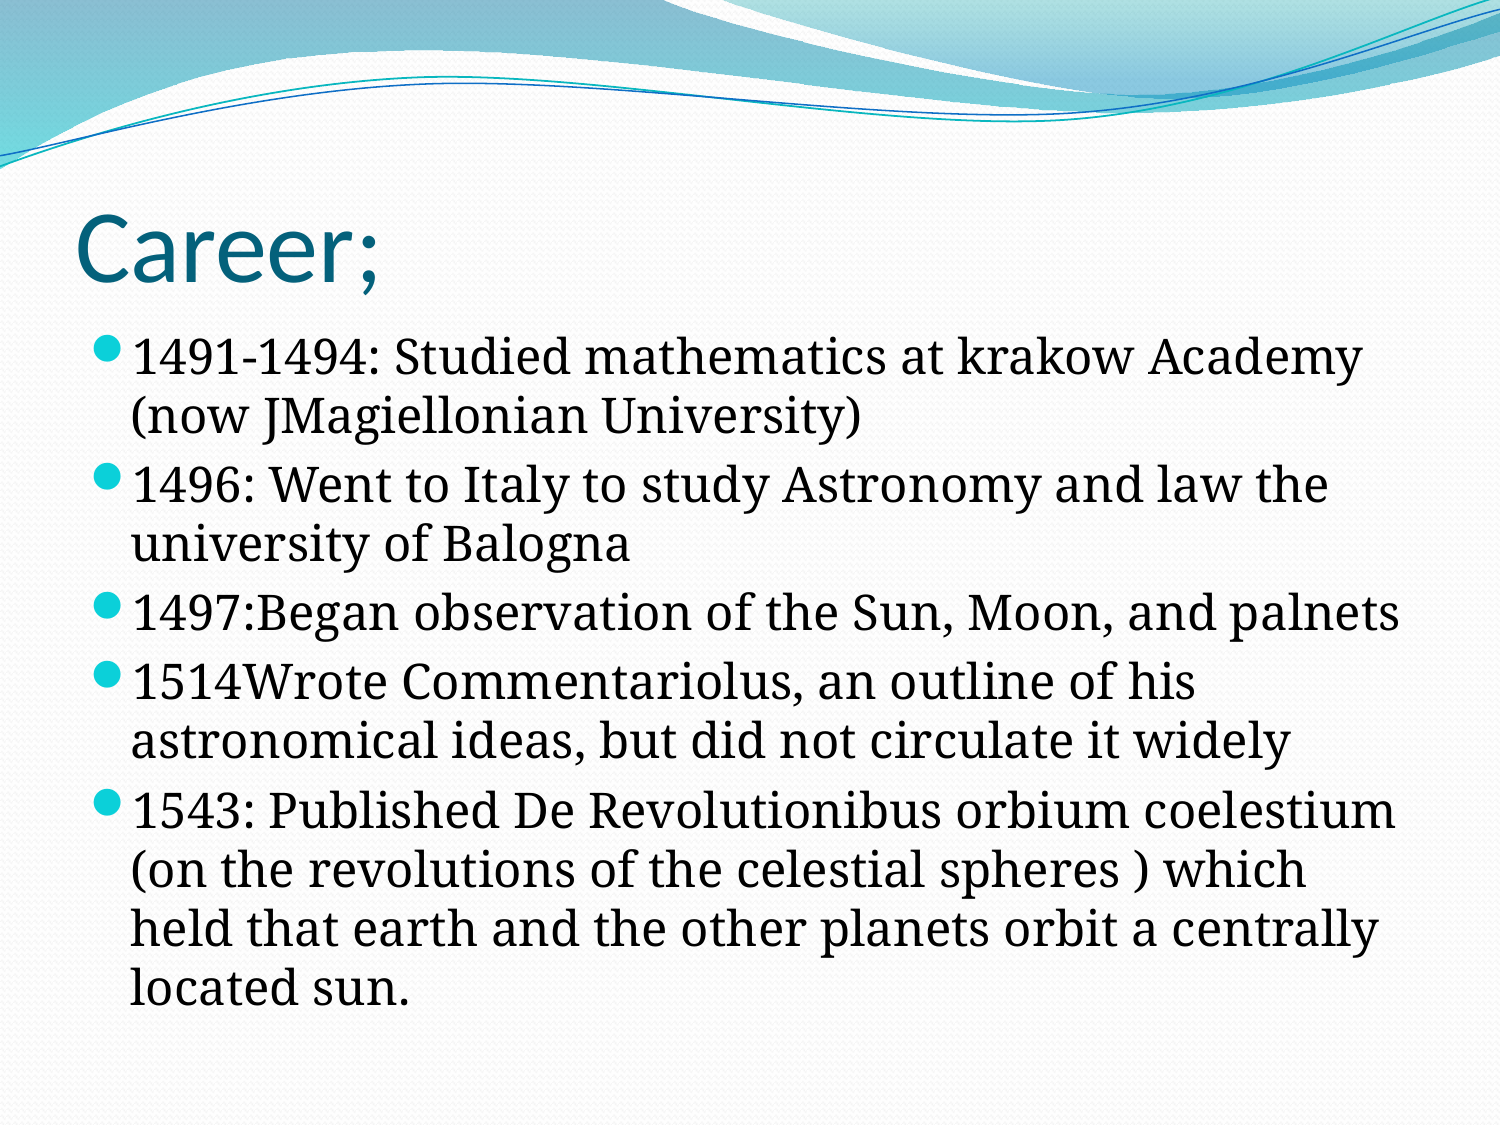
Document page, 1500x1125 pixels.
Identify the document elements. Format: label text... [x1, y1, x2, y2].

title Career; [75, 115, 1425, 303]
list 1491-1494: Studied mathematics at krakow Academy (now JMagiellonian University) 1496: Went to Italy to study Astronomy and law the university of Balogna 1497:Began observation of the Sun, Moon, and palnets 1514Wrote Commentariolus, an outline of his astronomical ideas, but did not circulate it widely 1543: Published De Revolutionibus orbium coelestium (on the revolutions of the celestial spheres ) which held that earth and the other planets orbit a centrally located sun. [75, 317, 1425, 1038]
